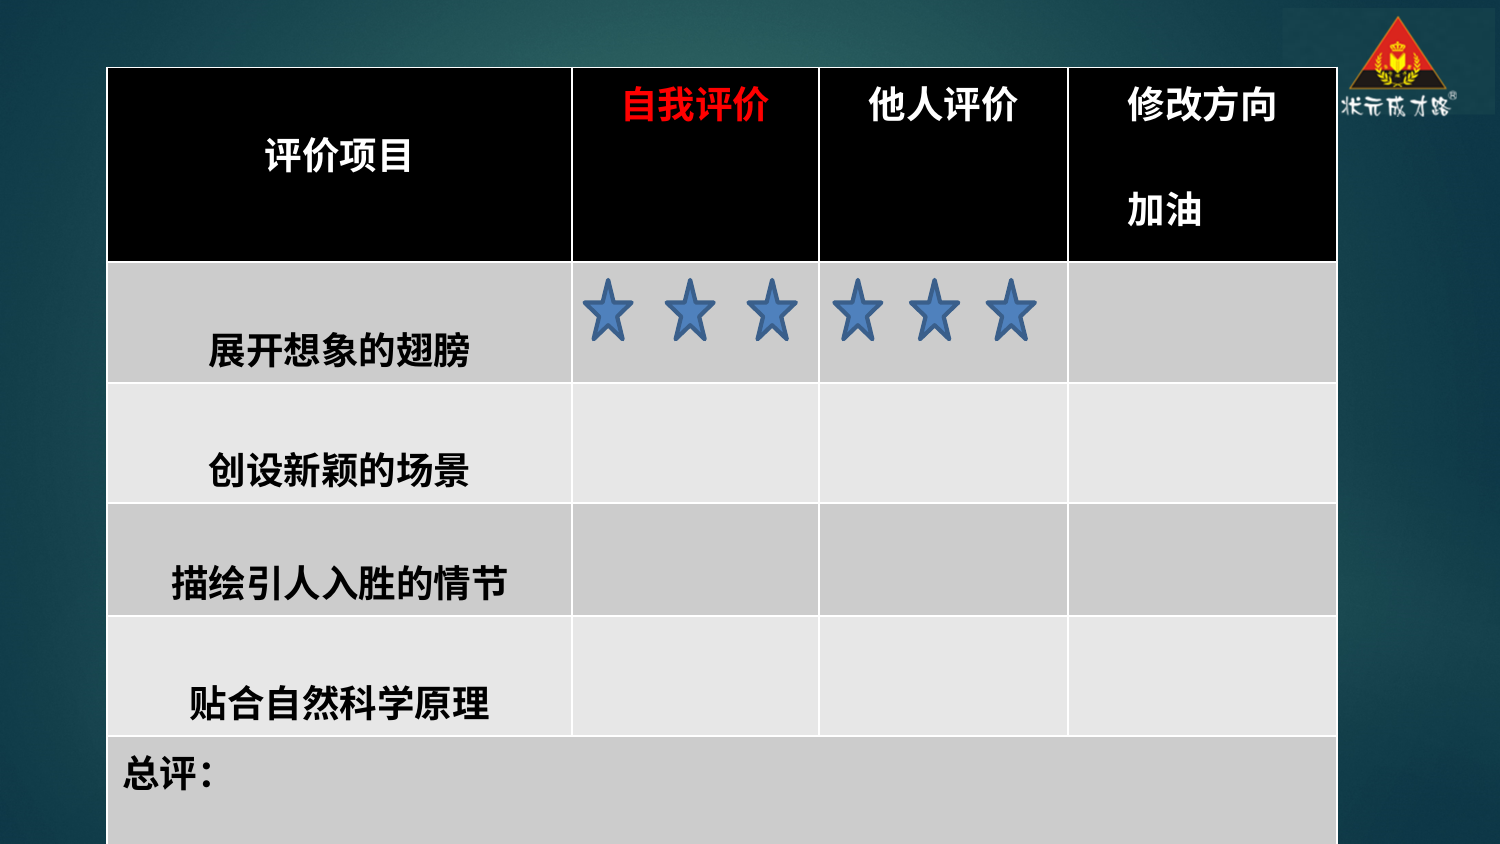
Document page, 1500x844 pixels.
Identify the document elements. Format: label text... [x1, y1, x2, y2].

table_cell [1069, 617, 1336, 735]
table_cell [573, 617, 818, 735]
table_header 评价项目 [108, 68, 571, 261]
table_cell [573, 384, 818, 502]
table_cell 展开想象的翅膀 [108, 263, 571, 382]
text_box [832, 277, 884, 342]
table_cell [820, 263, 1067, 382]
table_cell [1069, 504, 1336, 615]
table_cell [573, 504, 818, 615]
picture [0, 0, 1500, 844]
table_cell 总评： [108, 737, 1336, 844]
table_cell [1069, 263, 1336, 382]
text_box [908, 277, 961, 342]
table_cell [820, 504, 1067, 615]
table_cell 描绘引人入胜的情节 [108, 504, 571, 615]
table_cell 创设新颖的场景 [108, 384, 571, 502]
table_cell [573, 263, 818, 382]
table_cell [820, 384, 1067, 502]
table_cell [820, 617, 1067, 735]
text_box [985, 277, 1037, 342]
table_header 修改方向 加油 [1069, 68, 1336, 261]
table_header 自我评价 [573, 68, 818, 261]
text_box [582, 277, 634, 342]
table_cell [1069, 384, 1336, 502]
table_cell 贴合自然科学原理 [108, 617, 571, 735]
text_box [746, 277, 798, 342]
text_box [664, 277, 716, 342]
table_header 他人评价 [820, 68, 1067, 261]
